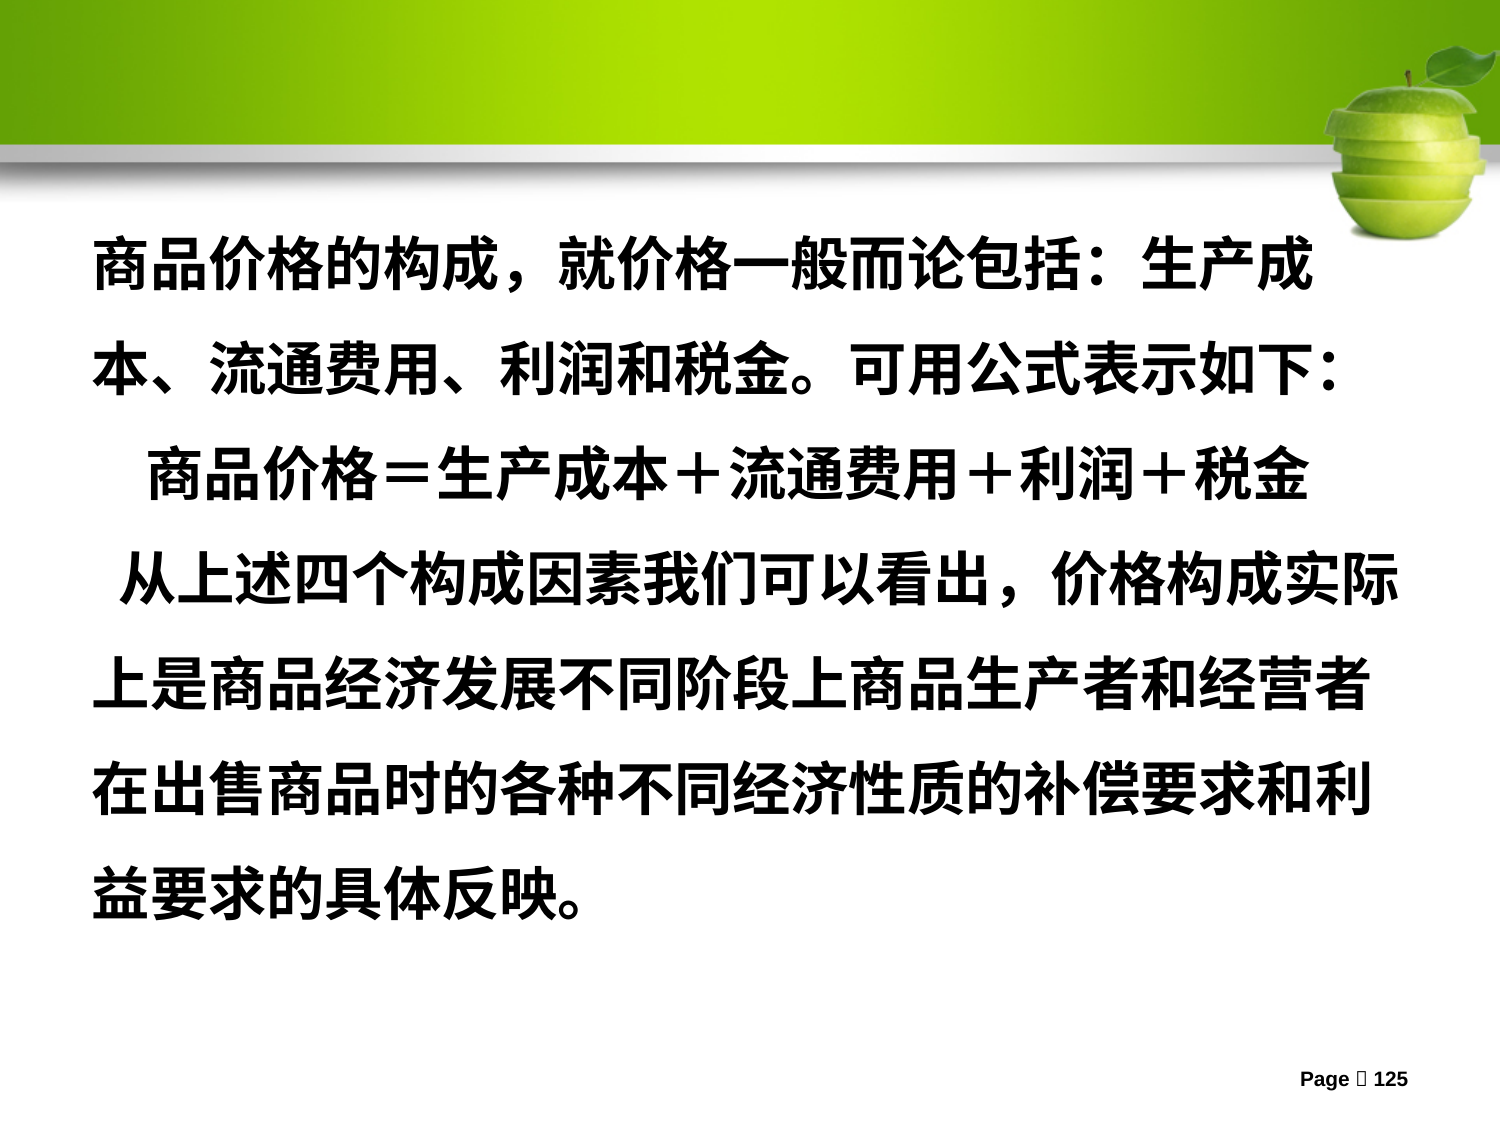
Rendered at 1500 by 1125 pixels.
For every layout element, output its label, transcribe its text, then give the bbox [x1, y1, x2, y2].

list 商品价格的构成，就价格一般而论包括：生产成本、流通费用、利润和税金。可用公式表示如下： 商品价格＝生产成本＋流通费用＋利润＋税金 从上述四个构成因素我们可以看出，价格构成实际上是商品经济发展不同阶段上商品生产者和经营者在出售商品时的各种不同经济性质的补偿要求和利益要求的具体反映。 [76, 184, 1424, 1032]
picture [0, 0, 1500, 1125]
slide_number Page  [1186, 1058, 1424, 1092]
